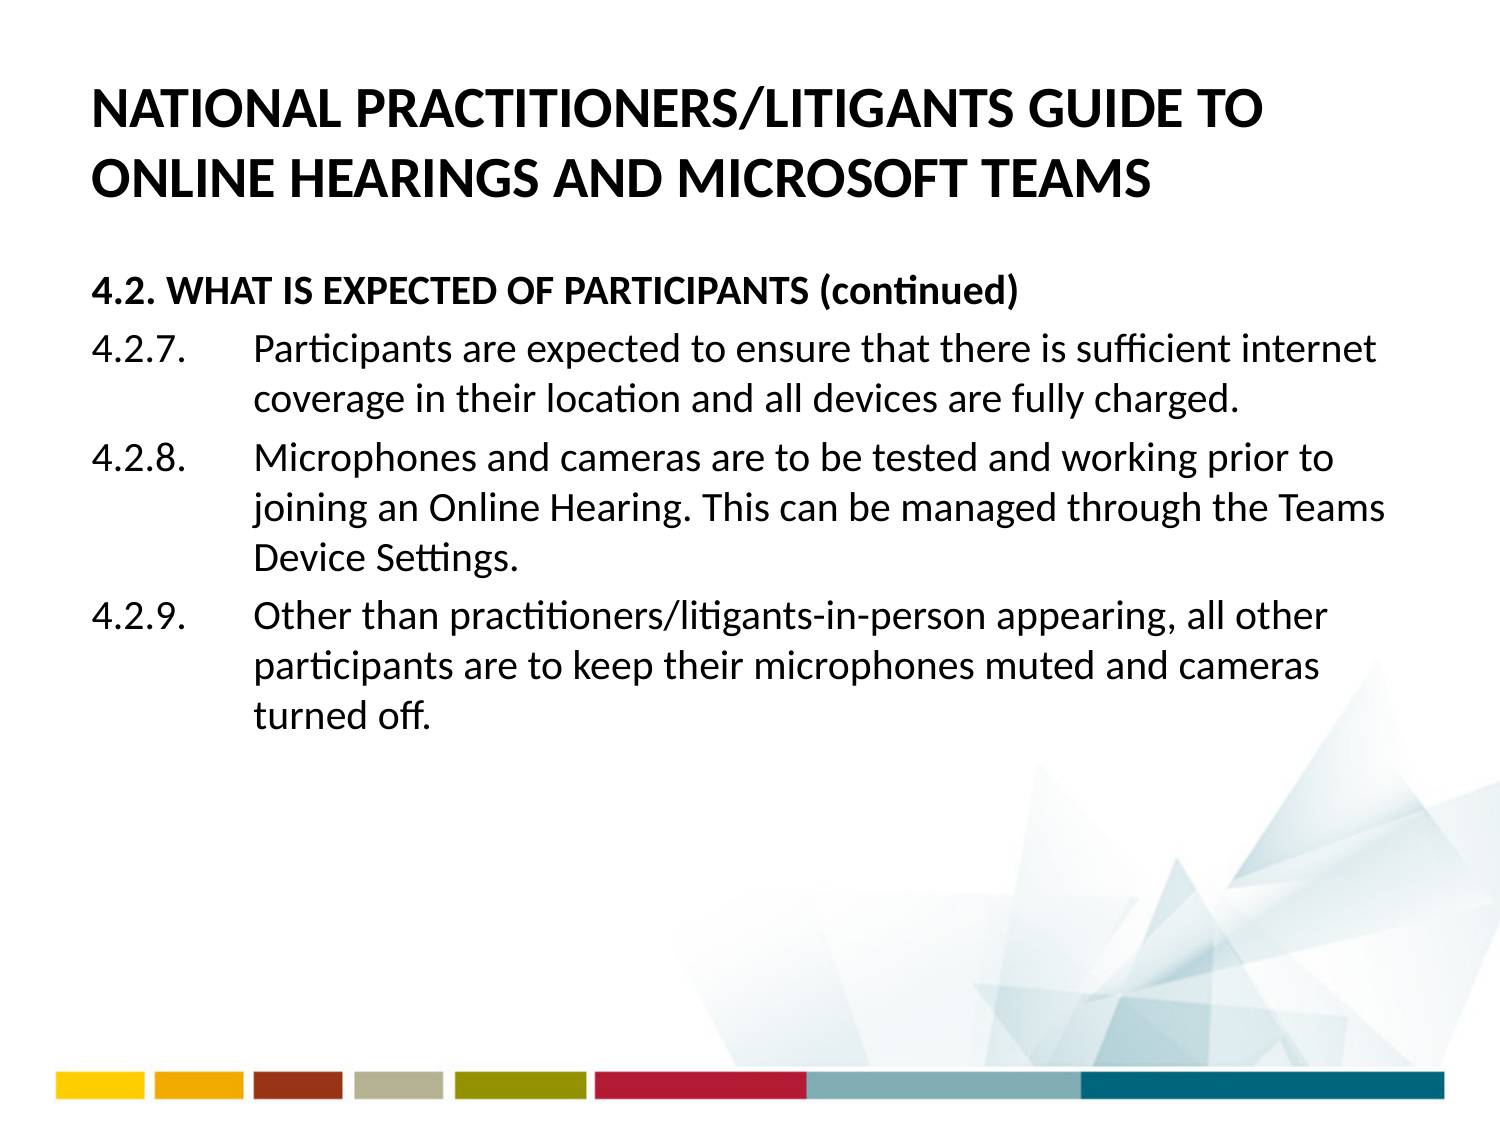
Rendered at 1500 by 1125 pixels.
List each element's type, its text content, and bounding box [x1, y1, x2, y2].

list 4.2. WHAT IS EXPECTED OF PARTICIPANTS (continued) 4.2.7. Participants are expected to ensure that there is sufficient internet coverage in their location and all devices are fully charged. 4.2.8. Microphones and cameras are to be tested and working prior to joining an Online Hearing. This can be managed through the Teams Device Settings. 4.2.9. Other than practitioners/litigants-in-person appearing, all other participants are to keep their microphones muted and cameras turned off. [76, 255, 1427, 998]
picture [0, 0, 1500, 1125]
title NATIONAL PRACTITIONERS/LITIGANTS GUIDE TO ONLINE HEARINGS AND MICROSOFT TEAMS [76, 45, 1425, 233]
